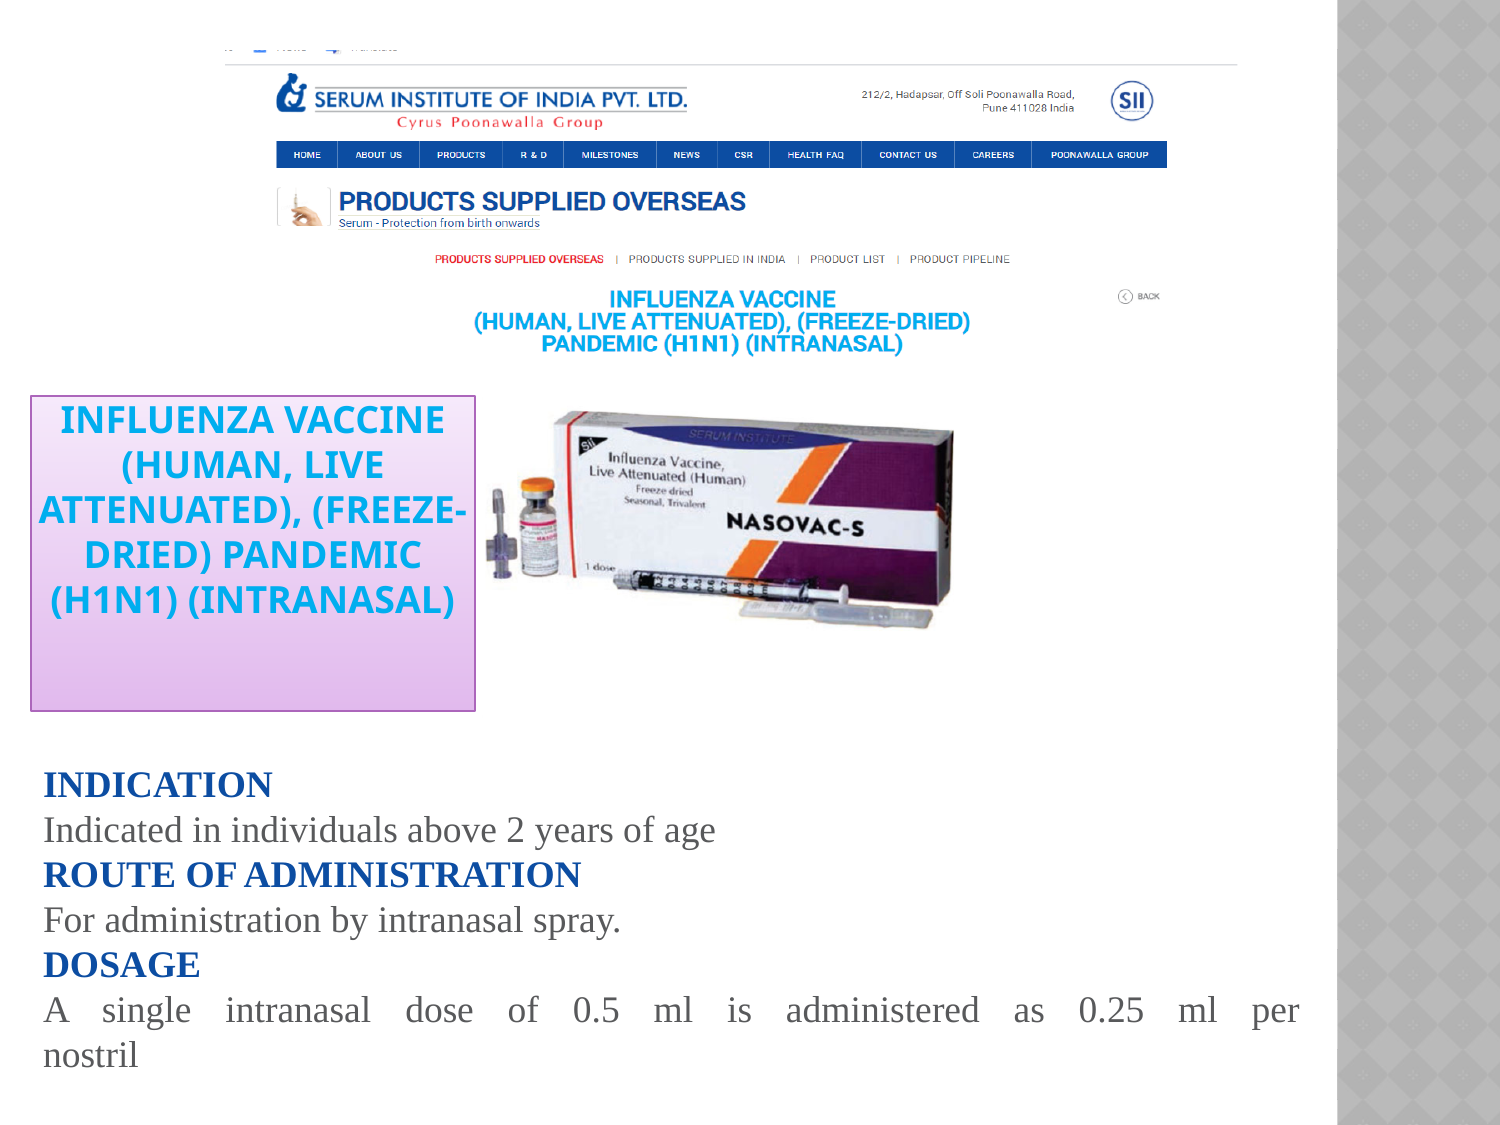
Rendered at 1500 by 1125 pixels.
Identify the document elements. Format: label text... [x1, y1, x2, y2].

title INFLUENZA VACCINE (HUMAN, LIVE ATTENUATED), (FREEZE-DRIED) PANDEMIC (H1N1) (INTRANASAL) [30, 395, 476, 712]
text_box INDICATION Indicated in individuals above 2 years of age ROUTE OF ADMINISTRATION For administration by intranasal spray. DOSAGE A single intranasal dose of 0.5 ml is administered as 0.25 ml per nostrilPRENTATION: 1 dose vial plus diluent (0.5 ml) [28, 752, 1316, 1116]
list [224, 49, 1238, 643]
